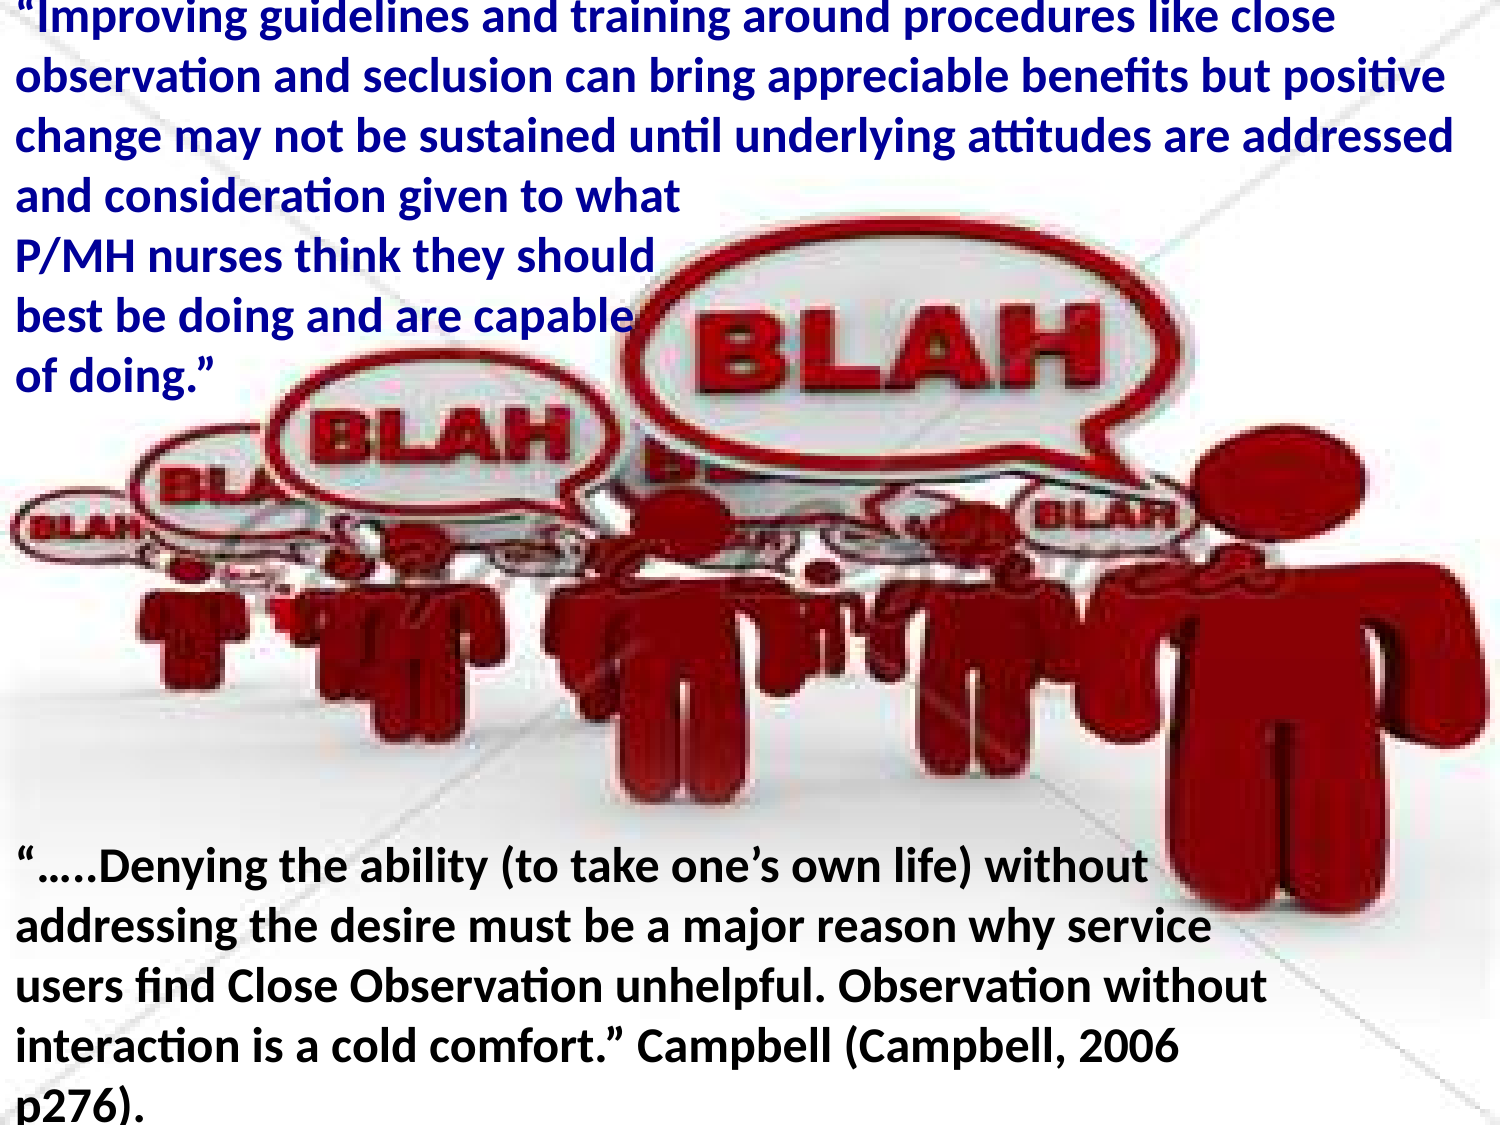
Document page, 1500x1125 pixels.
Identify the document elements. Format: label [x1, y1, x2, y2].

list [0, 0, 1500, 1125]
